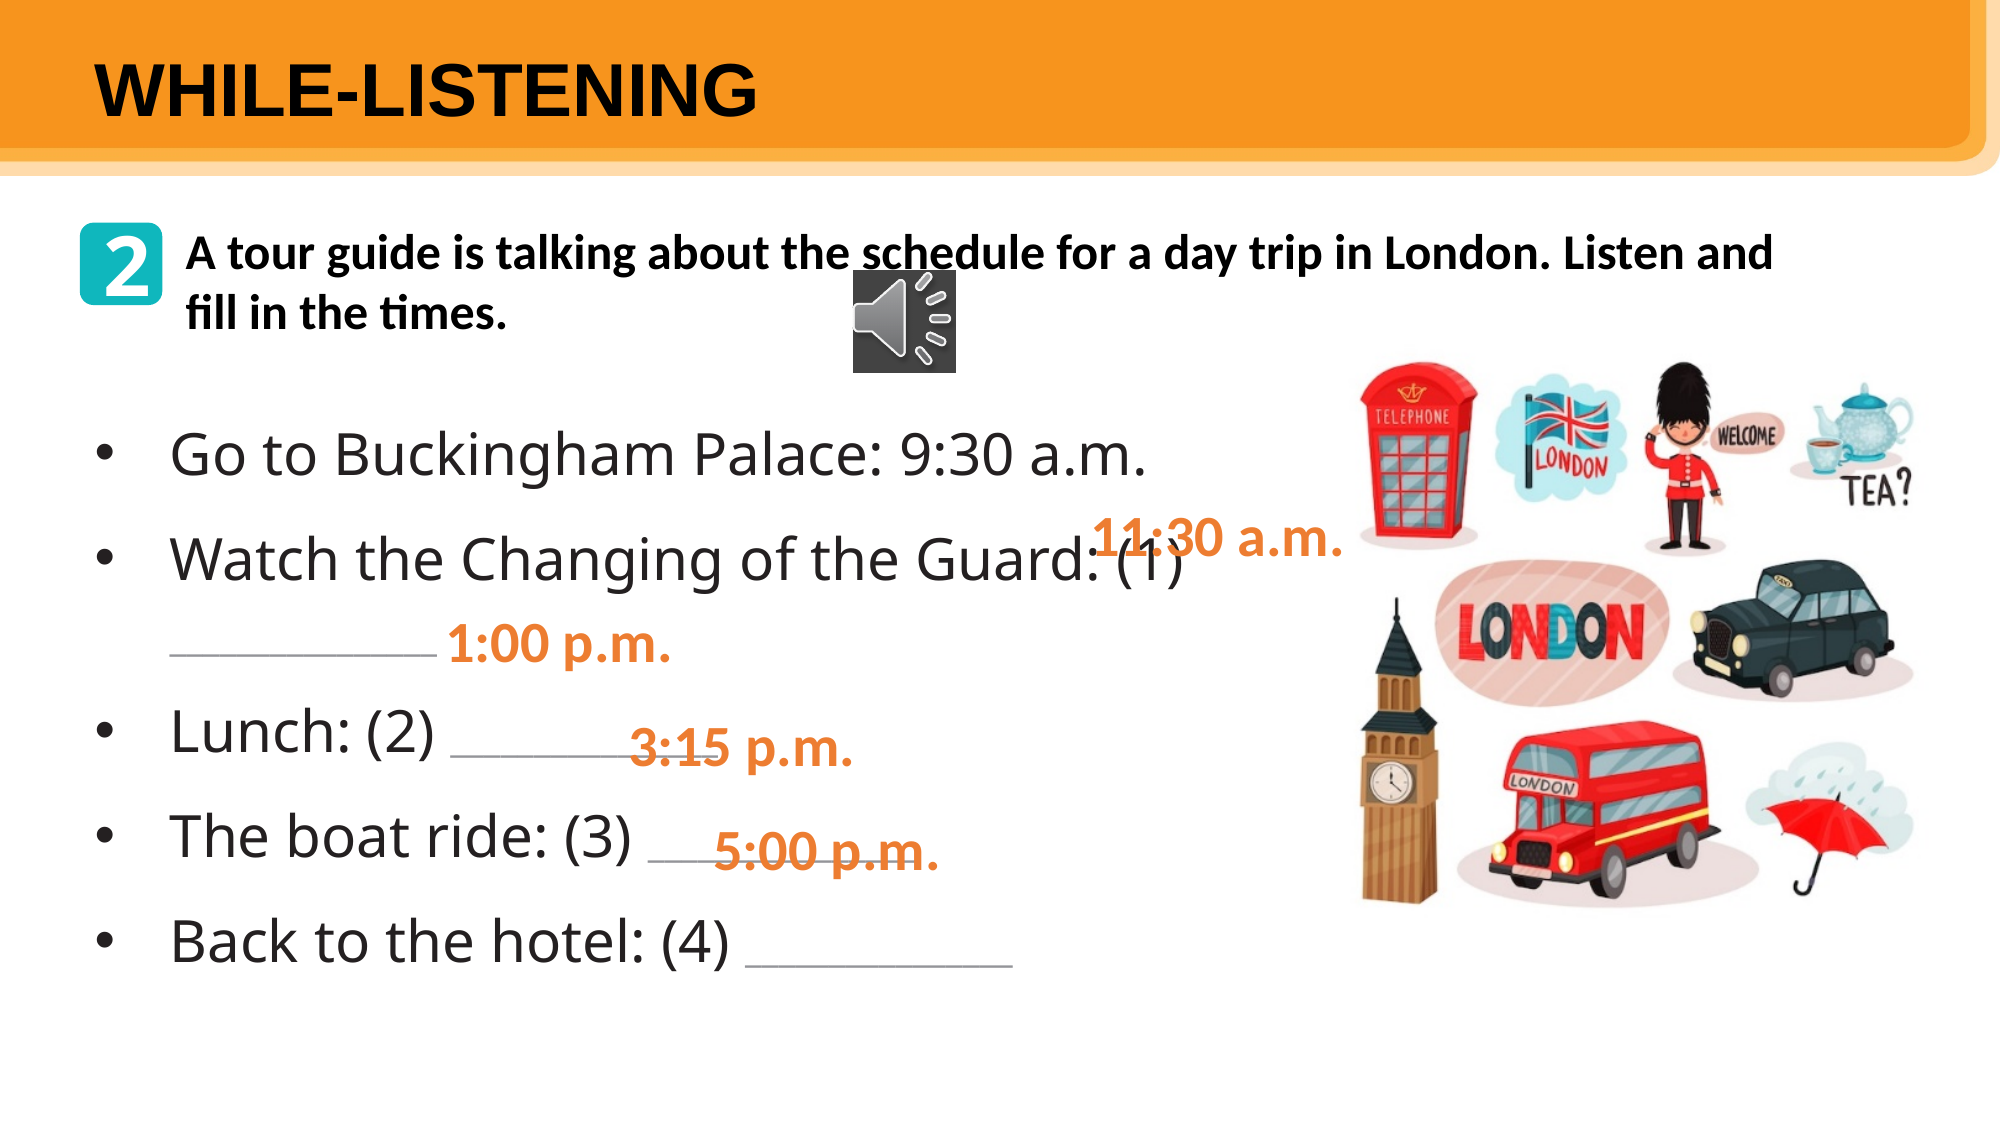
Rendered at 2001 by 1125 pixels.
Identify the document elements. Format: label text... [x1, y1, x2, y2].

text_box 5:00 p.m. [698, 804, 989, 890]
picture [852, 269, 958, 375]
text_box 2 [88, 205, 154, 321]
text_box A tour guide is talking about the schedule for a day trip in London. Listen and fill in the times. [170, 211, 1806, 347]
text_box 11:30 a.m. [1075, 490, 1336, 576]
picture [1336, 334, 1937, 936]
text_box 1:00 p.m. [430, 596, 734, 682]
text_box 3:15 p.m. [613, 700, 958, 786]
text_box [154, 222, 164, 305]
picture [0, 0, 2000, 177]
text_box [78, 222, 88, 305]
text_box Go to Buckingham Palace: 9:30 a.m. Watch the Changing of the Guard: (1) ________________ Lunch: (2) ________________ The boat ride: (3) ________________ Back to the hotel: (4) ________________ [79, 374, 1477, 982]
